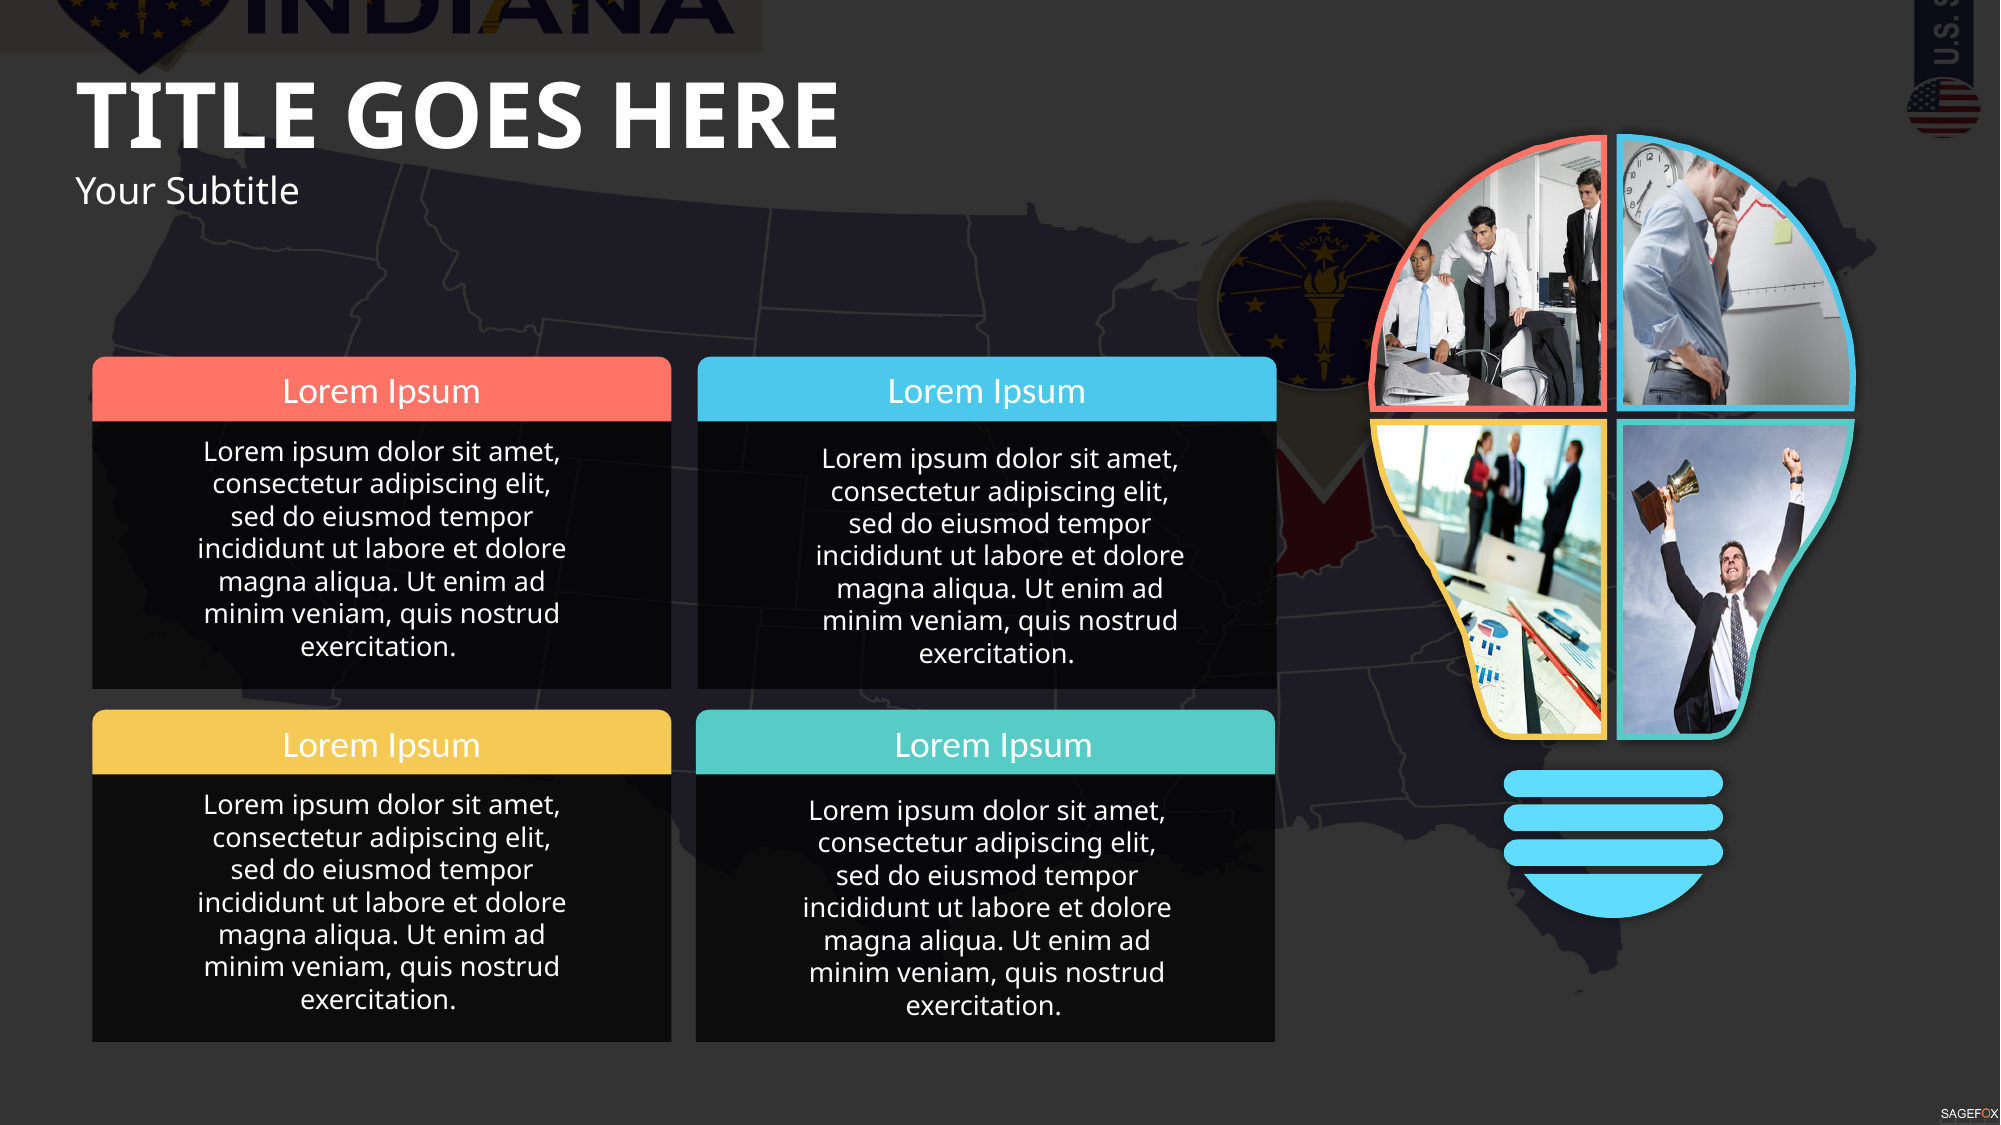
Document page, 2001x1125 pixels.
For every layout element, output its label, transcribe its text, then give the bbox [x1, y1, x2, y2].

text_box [697, 409, 1277, 689]
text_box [695, 762, 1275, 1043]
text_box [1502, 802, 1725, 833]
text_box Lorem Ipsum [694, 708, 1277, 776]
text_box [1370, 136, 1606, 410]
text_box [1618, 136, 1854, 410]
text_box [1521, 872, 1706, 920]
text_box Lorem Ipsum [696, 355, 1278, 423]
text_box TITLE GOES HERE Your Subtitle [60, 49, 1036, 220]
text_box [1618, 421, 1853, 738]
text_box [1502, 768, 1725, 799]
text_box [1502, 837, 1725, 868]
text_box Lorem Ipsum [91, 355, 673, 423]
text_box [92, 762, 672, 1043]
picture [0, 0, 2001, 1125]
text_box Lorem Ipsum [91, 708, 673, 776]
text_box [1372, 421, 1606, 738]
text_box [92, 409, 672, 689]
